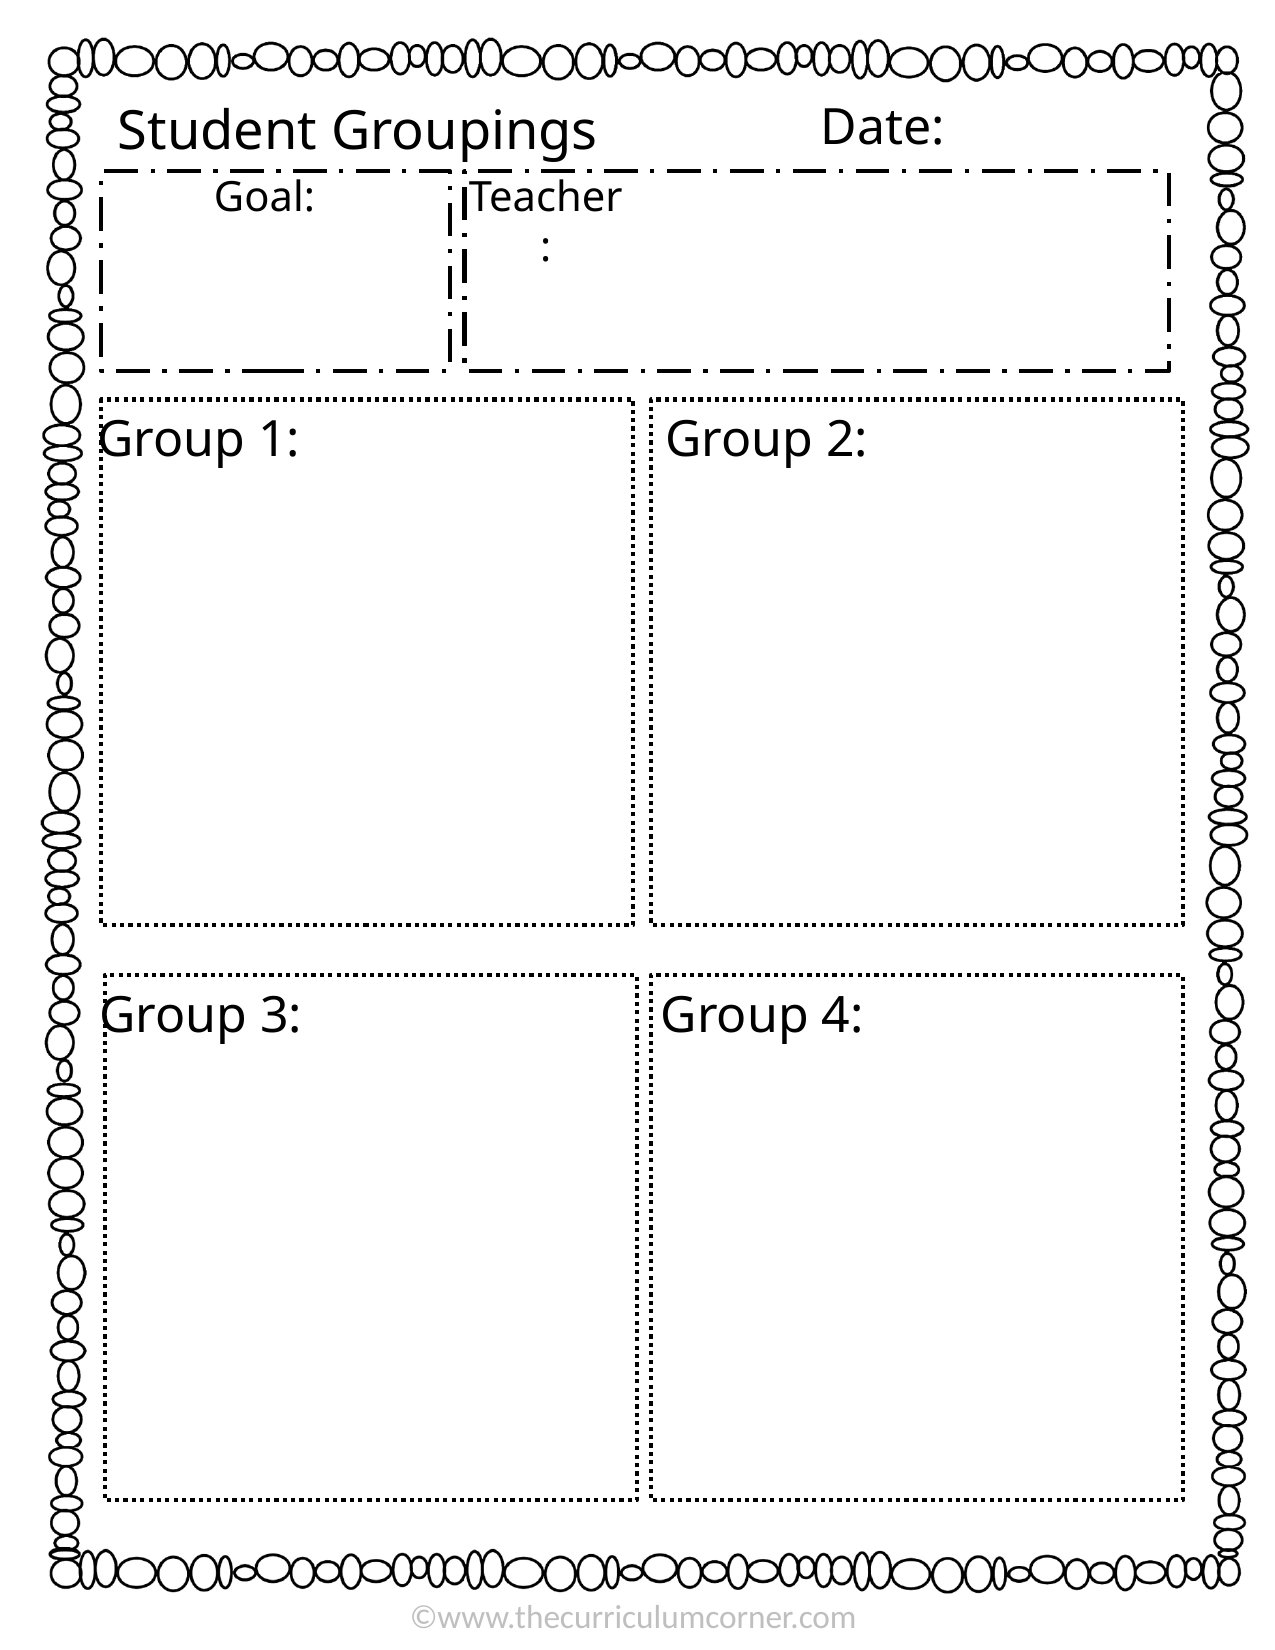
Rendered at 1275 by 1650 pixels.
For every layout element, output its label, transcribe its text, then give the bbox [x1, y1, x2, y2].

text_box ©www.thecurriculumcorner.com [394, 1603, 872, 1643]
picture [40, 37, 1251, 1594]
